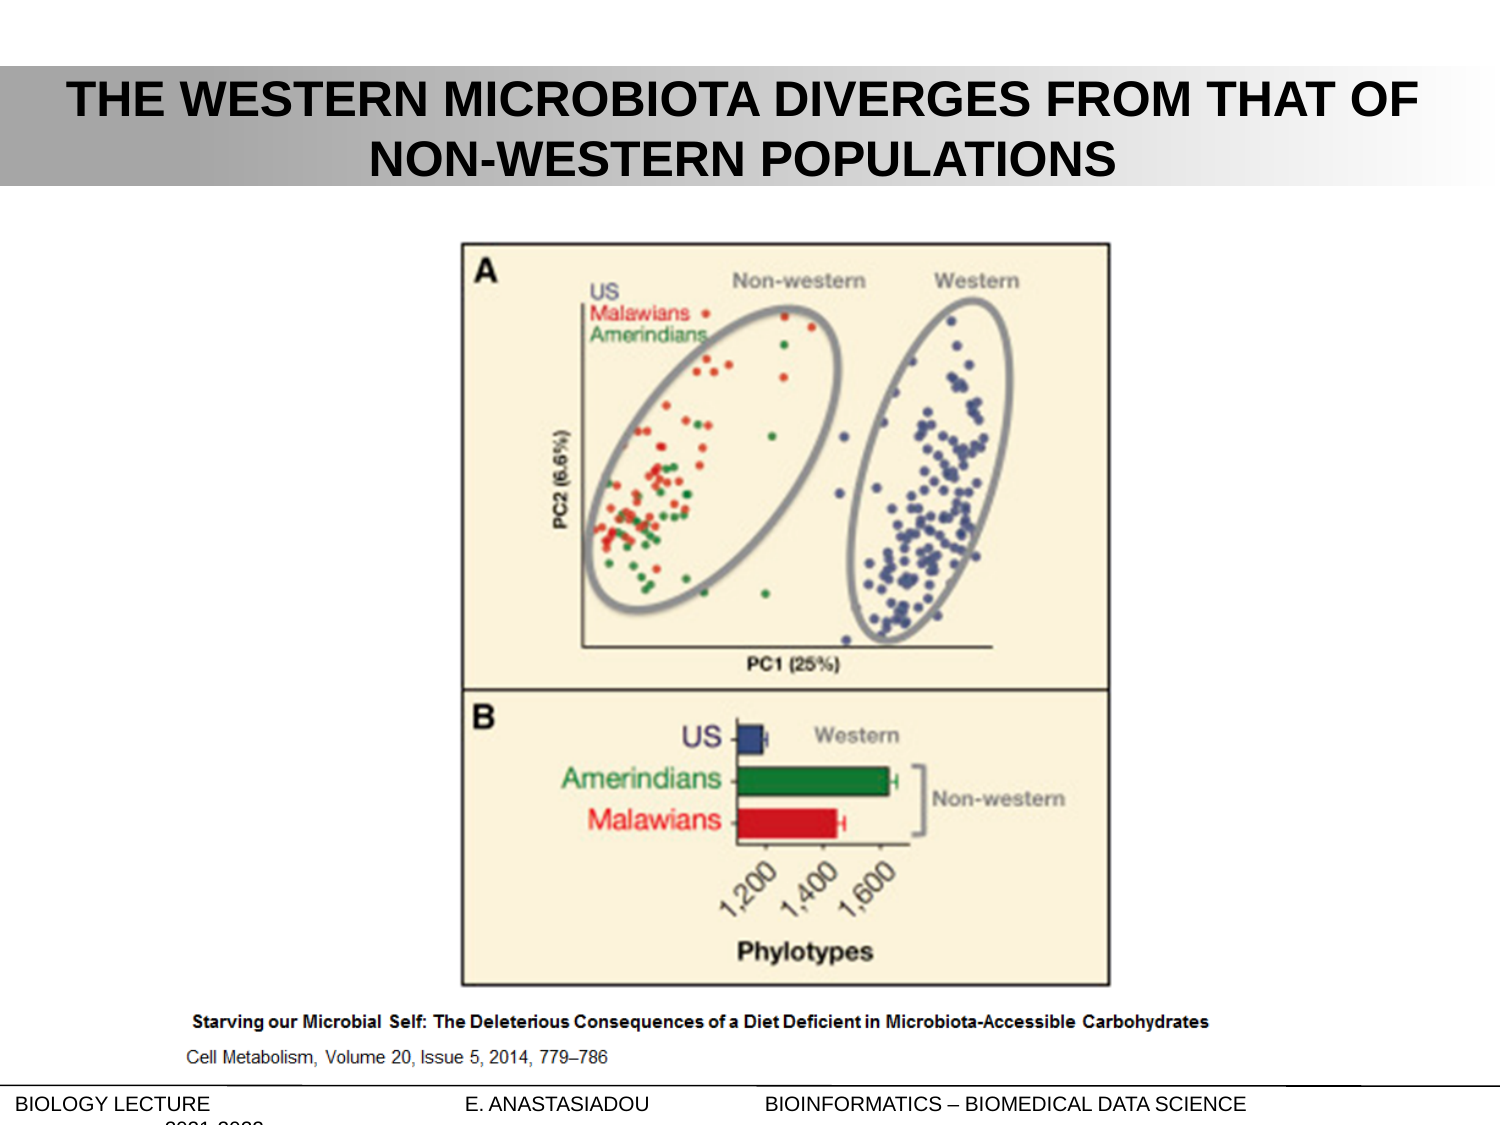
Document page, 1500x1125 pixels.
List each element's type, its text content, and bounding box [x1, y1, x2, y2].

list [174, 194, 1449, 1083]
text_box The Western Microbiota Diverges from that of Non-Western Populations [0, 66, 1500, 186]
text_box Biology Lecture E. Anastasiadou Bioinformatics – Biomedical Data Science 2021-2022 [0, 1093, 1500, 1125]
